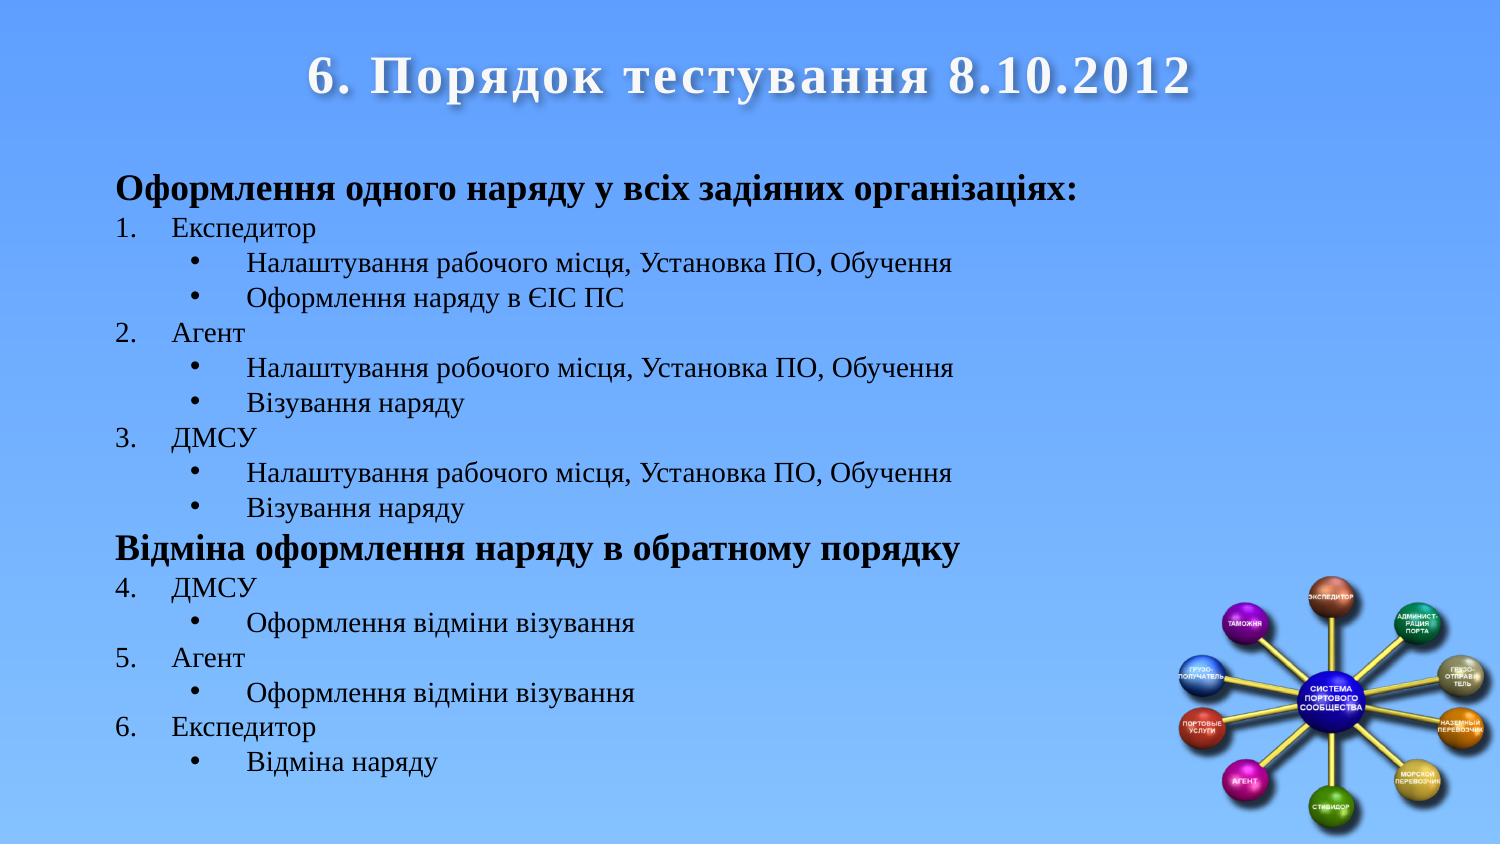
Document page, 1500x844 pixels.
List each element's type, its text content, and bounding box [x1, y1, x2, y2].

title 6. Порядок тестування 8.10.2012 [112, 32, 1388, 112]
picture [1171, 567, 1500, 844]
text_box Оформлення одного наряду у всіх задіяних організаціях: Експедитор Налаштування рабочого місця, Установка ПО, Обучення Оформлення наряду в ЄІС ПС Агент Налаштування робочого місця, Установка ПО, Обучення Візування наряду ДМСУ Налаштування рабочого місця, Установка ПО, Обучення Візування наряду Відміна оформлення наряду в обратному порядку ДМСУ Оформлення відміни візування Агент Оформлення відміни візування Експедитор Відміна наряду [100, 120, 1376, 821]
